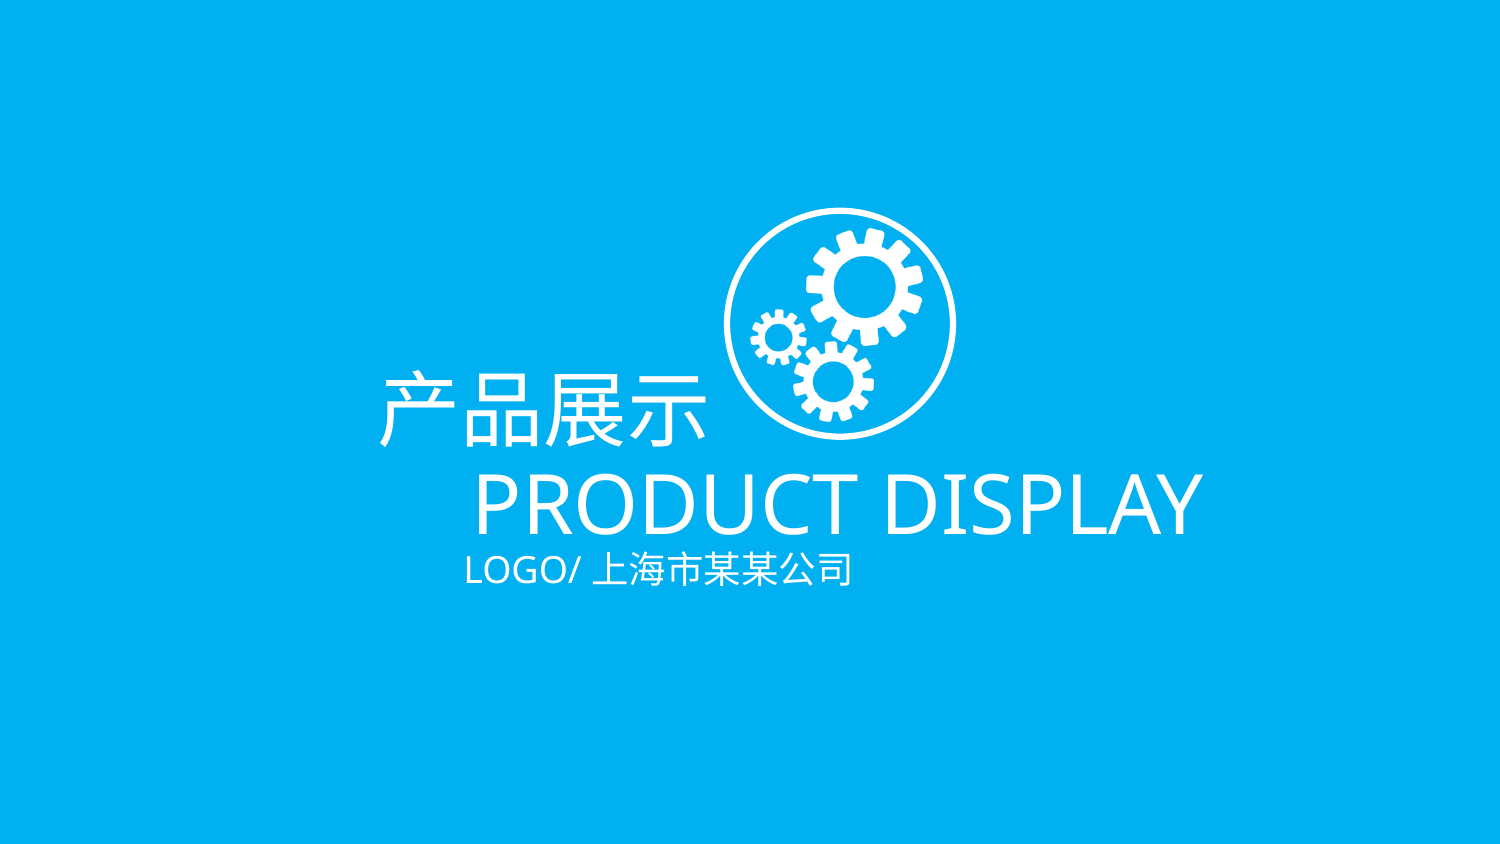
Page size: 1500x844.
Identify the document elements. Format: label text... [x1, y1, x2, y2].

text_box LOGO/上海市某某公司 [448, 538, 869, 599]
text_box PRODUCT DISPLAY [456, 443, 1220, 559]
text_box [726, 210, 954, 437]
text_box 产品展示 [362, 349, 724, 465]
